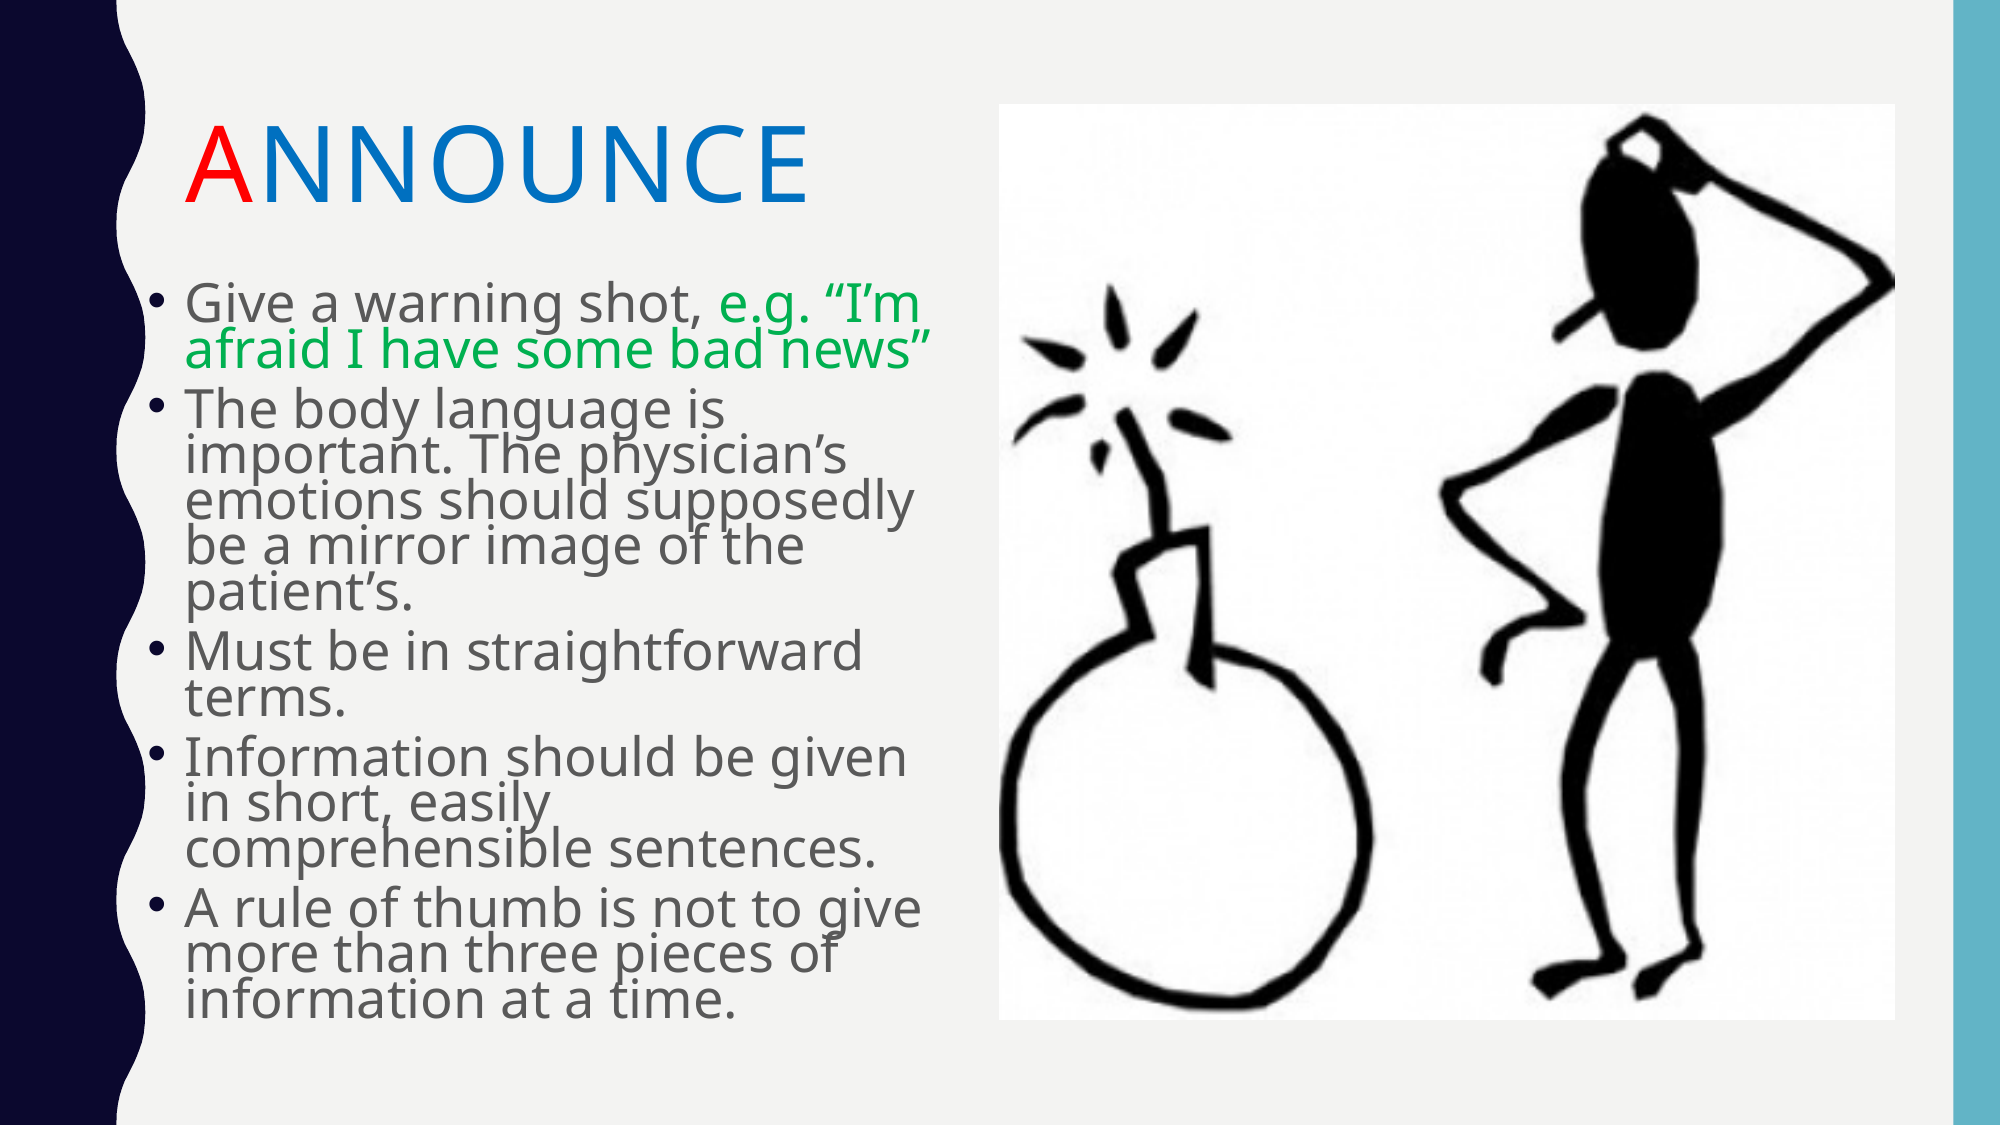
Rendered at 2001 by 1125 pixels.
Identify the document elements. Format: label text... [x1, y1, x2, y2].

title Announce [106, 103, 948, 379]
list Give a warning shot, e.g. “I’m afraid I have some bad news” The body language is important. The physician’s emotions should supposedly be a mirror image of the patient’s. Must be in straightforward terms. Information should be given in short, easily comprehensible sentences. A rule of thumb is not to give more than three pieces of information at a time. [132, 278, 974, 1069]
picture [999, 104, 1895, 1020]
